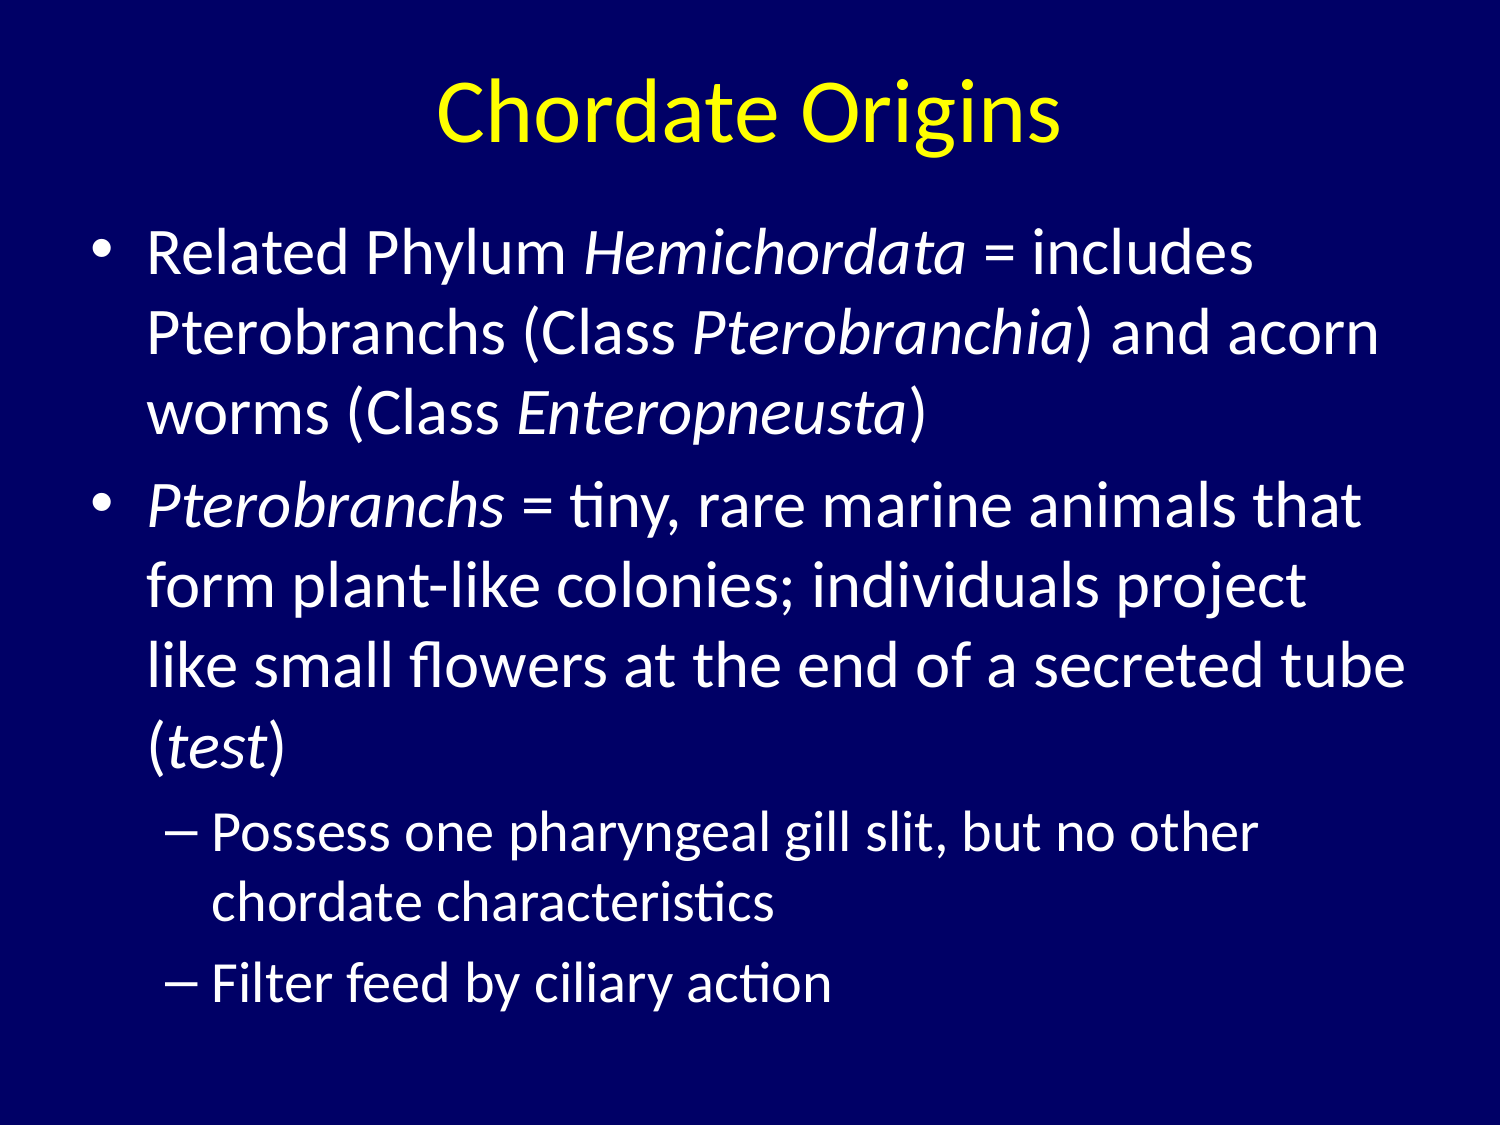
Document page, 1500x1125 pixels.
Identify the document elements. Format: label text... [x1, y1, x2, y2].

list Related Phylum Hemichordata = includes Pterobranchs (Class Pterobranchia) and acorn worms (Class Enteropneusta) Pterobranchs = tiny, rare marine animals that form plant-like colonies; individuals project like small flowers at the end of a secreted tube (test) Possess one pharyngeal gill slit, but no other chordate characteristics Filter feed by ciliary action [75, 200, 1425, 1088]
title Chordate Origins [75, 12, 1425, 200]
